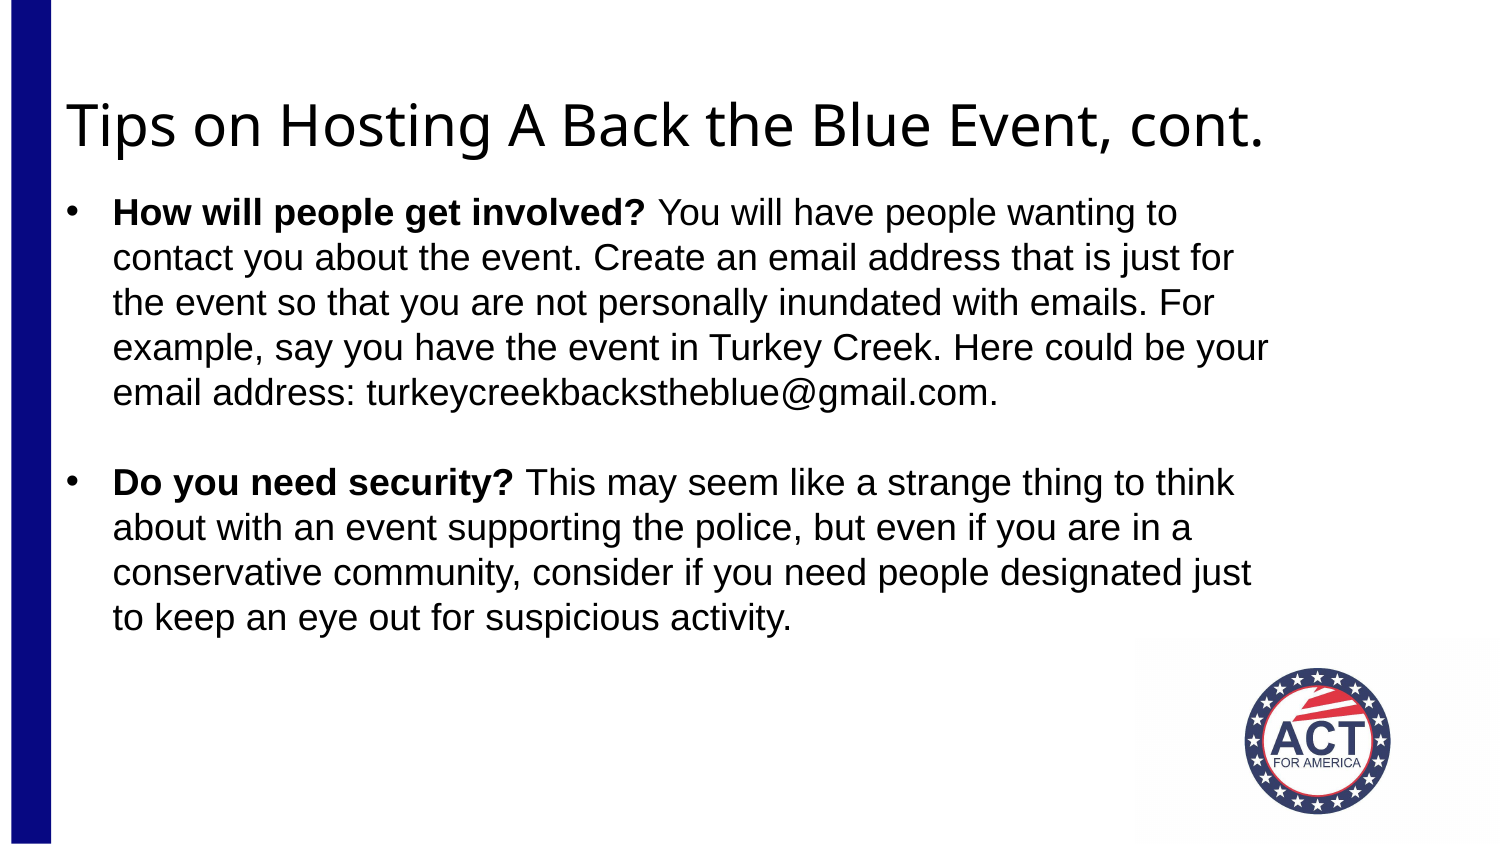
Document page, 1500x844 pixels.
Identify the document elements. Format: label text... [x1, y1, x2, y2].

picture [1135, 638, 1500, 844]
title Tips on Hosting A Back the Blue Event, cont. [51, 72, 1449, 167]
text_box How will people get involved? You will have people wanting to contact you about the event. Create an email address that is just for the event so that you are not personally inundated with emails. For example, say you have the event in Turkey Creek. Here could be your email address: turkeycreekbackstheblue@gmail.com. Do you need security? This may seem like a strange thing to think about with an event supporting the police, but even if you are in a conservative community, consider if you need people designated just to keep an eye out for suspicious activity. [51, 180, 1302, 726]
